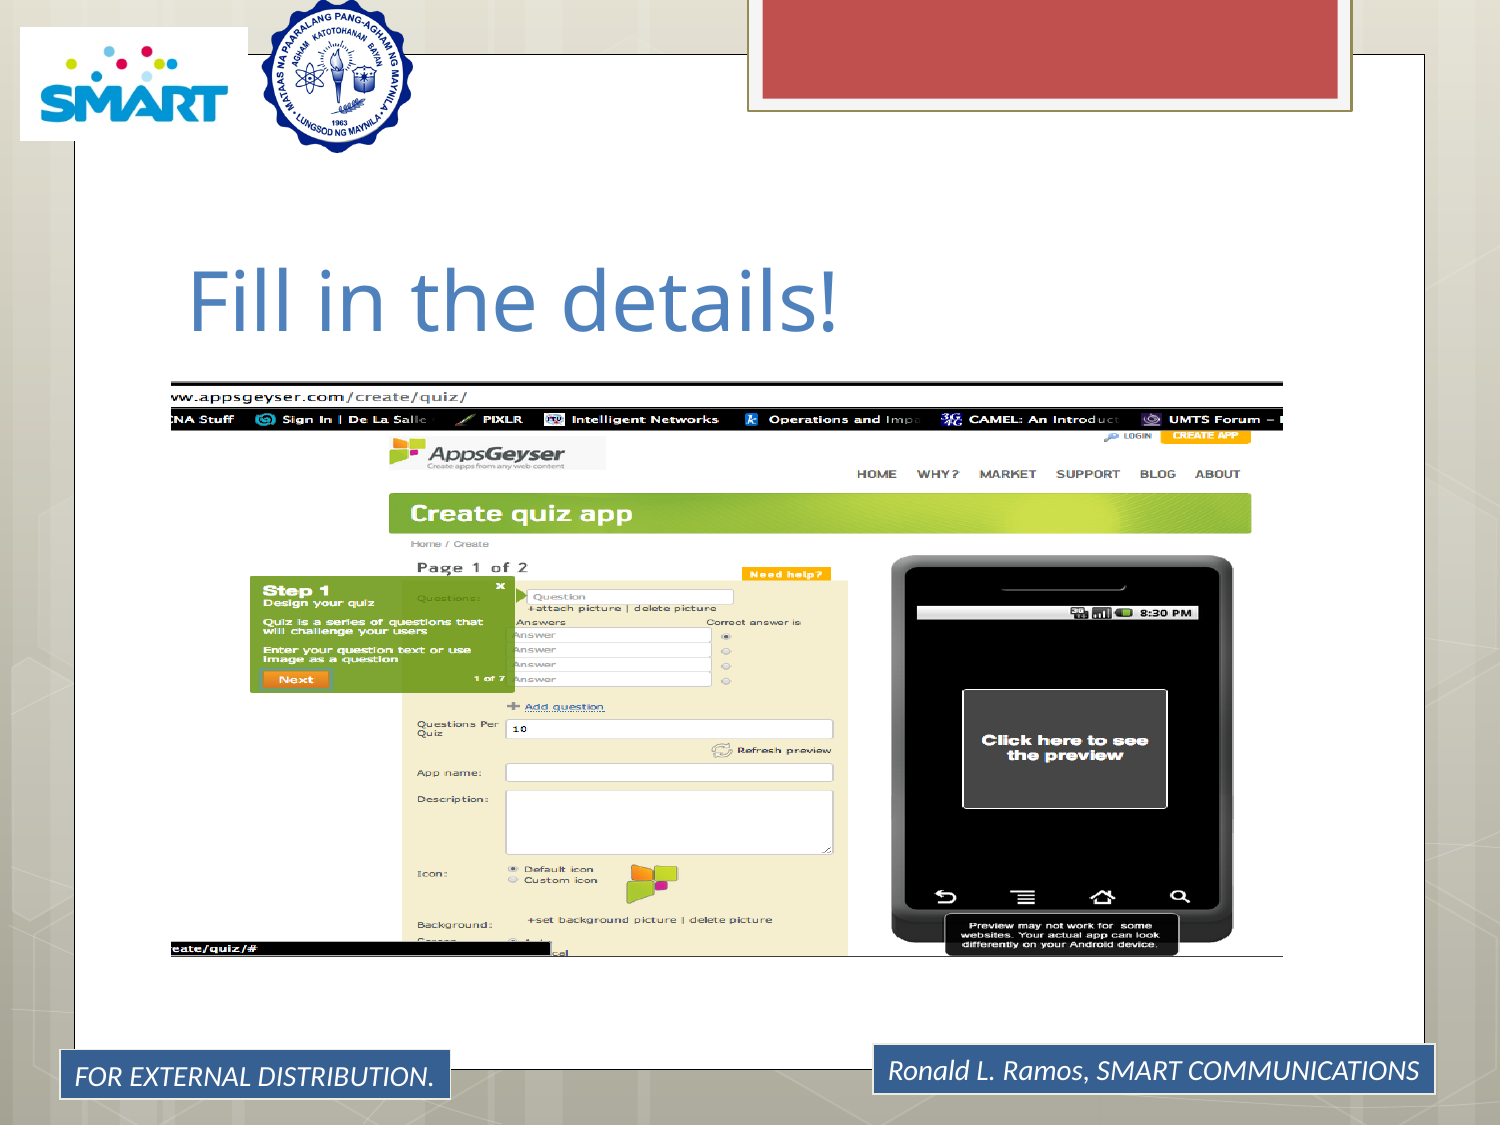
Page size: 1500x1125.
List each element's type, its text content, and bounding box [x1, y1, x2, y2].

title Fill in the details! [171, 168, 1324, 357]
picture [20, 27, 248, 141]
picture [261, 0, 413, 153]
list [170, 380, 1284, 958]
